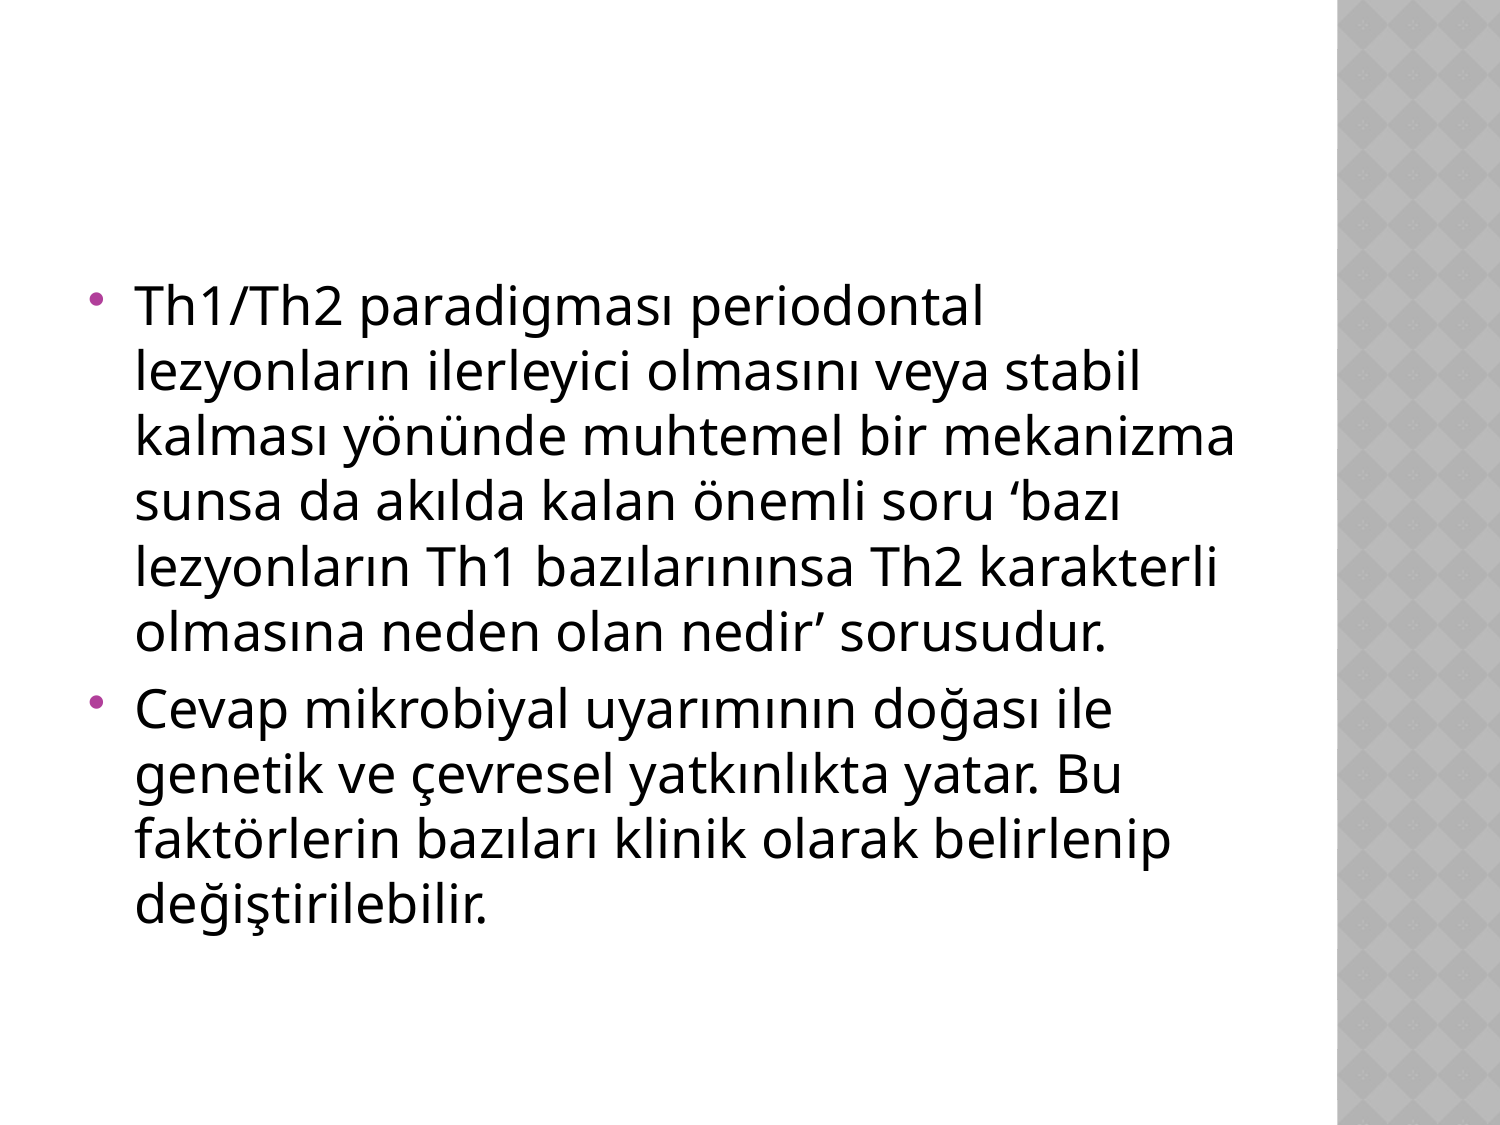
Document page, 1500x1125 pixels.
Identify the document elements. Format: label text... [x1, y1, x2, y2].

list Th1/Th2 paradigması periodontal lezyonların ilerleyici olmasını veya stabil kalması yönünde muhtemel bir mekanizma sunsa da akılda kalan önemli soru ‘bazı lezyonların Th1 bazılarınınsa Th2 karakterli olmasına neden olan nedir’ sorusudur. Cevap mikrobiyal uyarımının doğası ile genetik ve çevresel yatkınlıkta yatar. Bu faktörlerin bazıları klinik olarak belirlenip değiştirilebilir. [75, 264, 1263, 1059]
